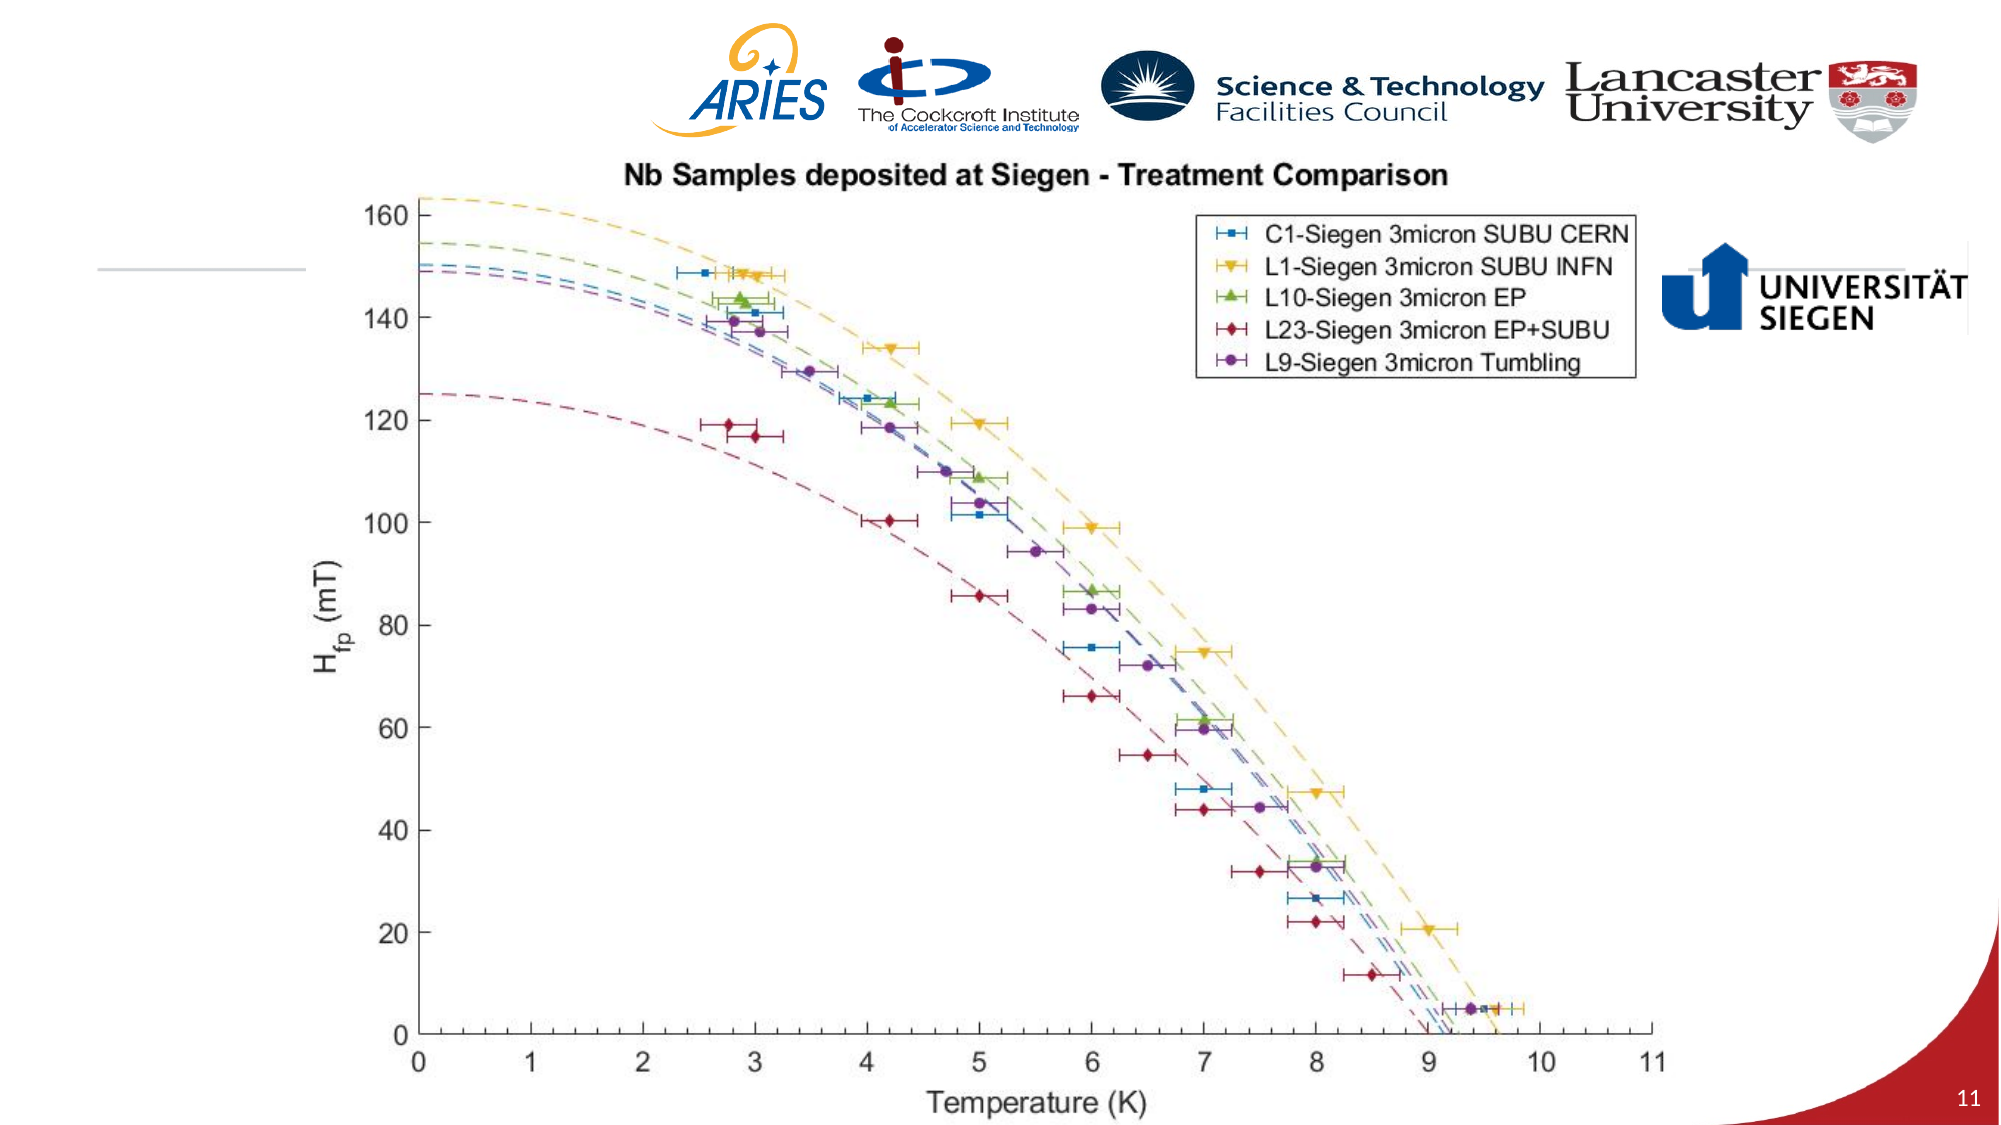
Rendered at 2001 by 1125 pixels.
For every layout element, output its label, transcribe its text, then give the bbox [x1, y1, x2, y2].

picture [1, 0, 1999, 1125]
slide_number 11 [1691, 1066, 1997, 1125]
